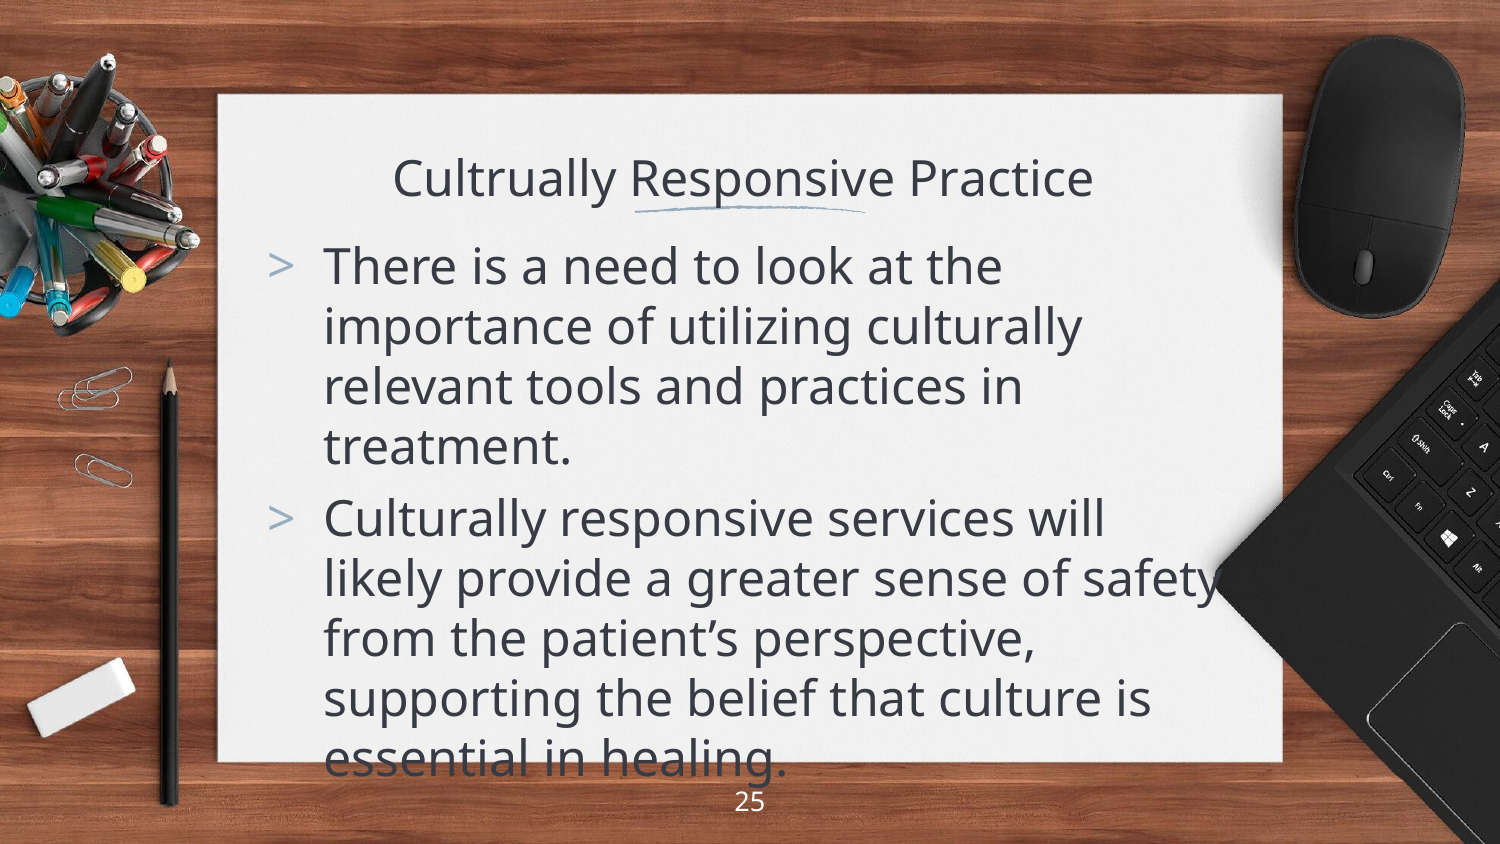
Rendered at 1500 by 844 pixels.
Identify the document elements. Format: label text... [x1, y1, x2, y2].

list There is a need to look at the importance of utilizing culturally relevant tools and practices in treatment. Culturally responsive services will likely provide a greater sense of safety from the patient’s perspective, supporting the belief that culture is essential in healing. [267, 234, 1233, 712]
title Cultrually Responsive Practice [267, 132, 1233, 207]
picture [0, 0, 1500, 844]
slide_number 25 [705, 762, 795, 844]
